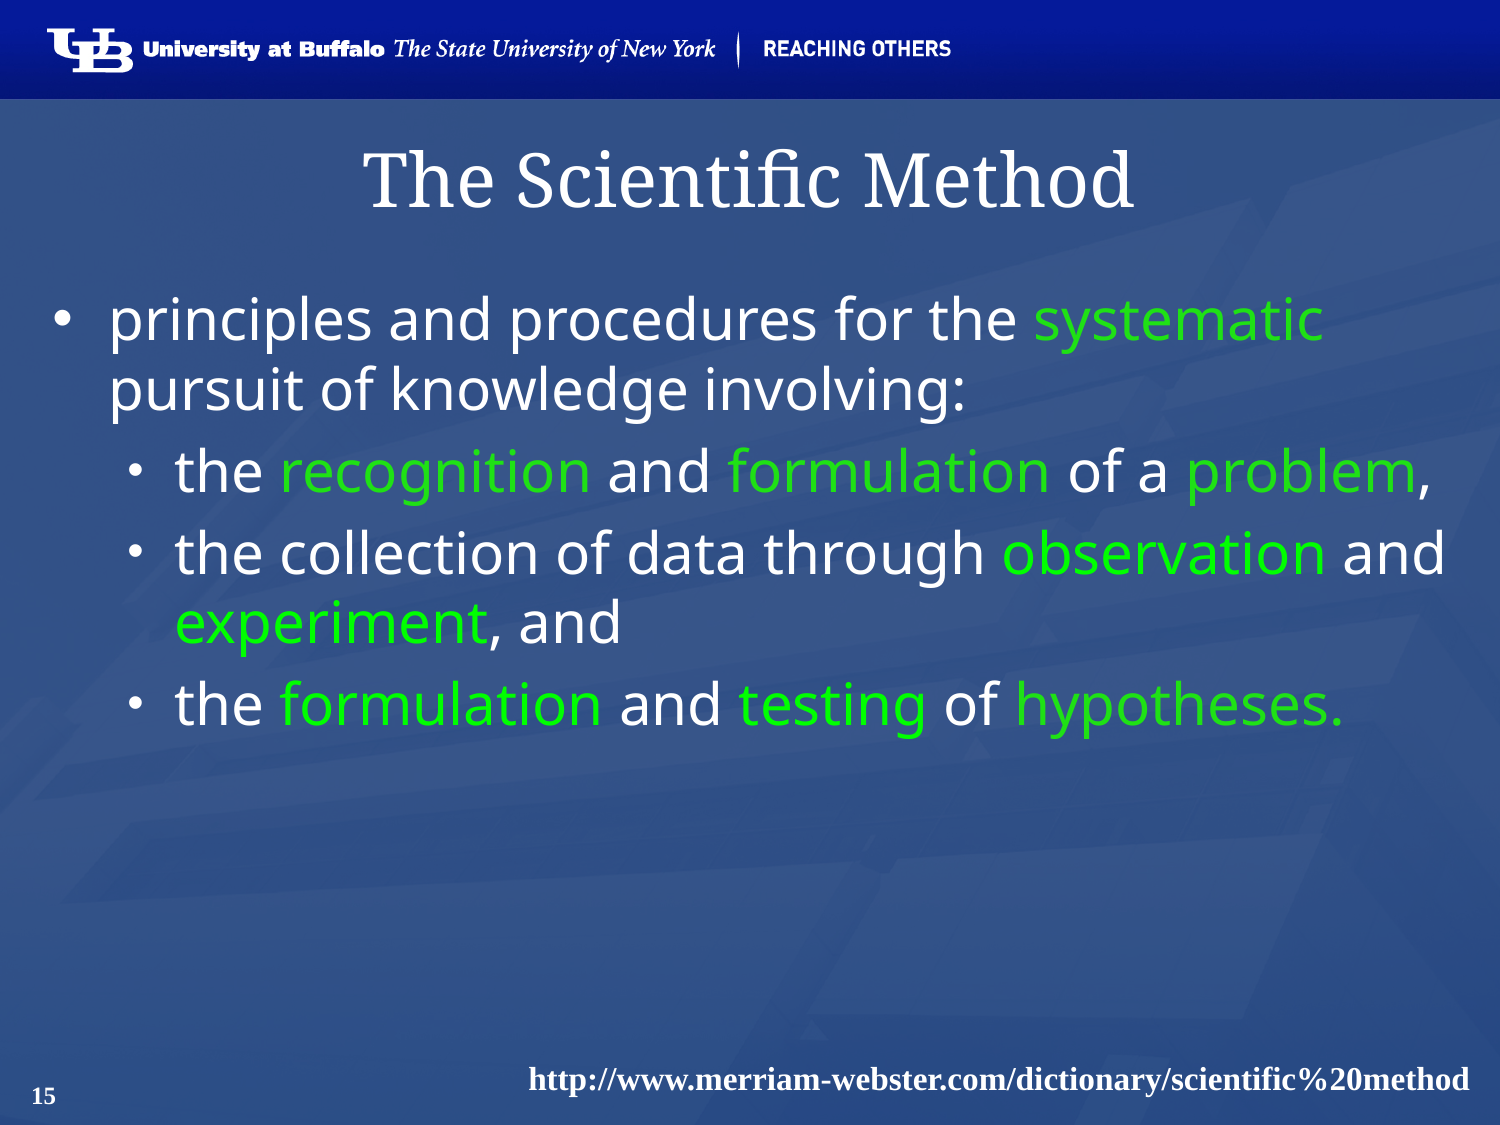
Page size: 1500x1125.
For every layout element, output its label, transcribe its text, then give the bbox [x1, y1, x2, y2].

text_box http://www.merriam-webster.com/dictionary/scientific%20method [500, 1049, 1500, 1105]
slide_number 15 [0, 1065, 88, 1125]
picture [0, 0, 1500, 99]
title The Scientific Method [37, 125, 1463, 250]
list principles and procedures for the systematic pursuit of knowledge involving: the recognition and formulation of a problem, the collection of data through observation and experiment, and the formulation and testing of hypotheses. [37, 275, 1463, 1088]
